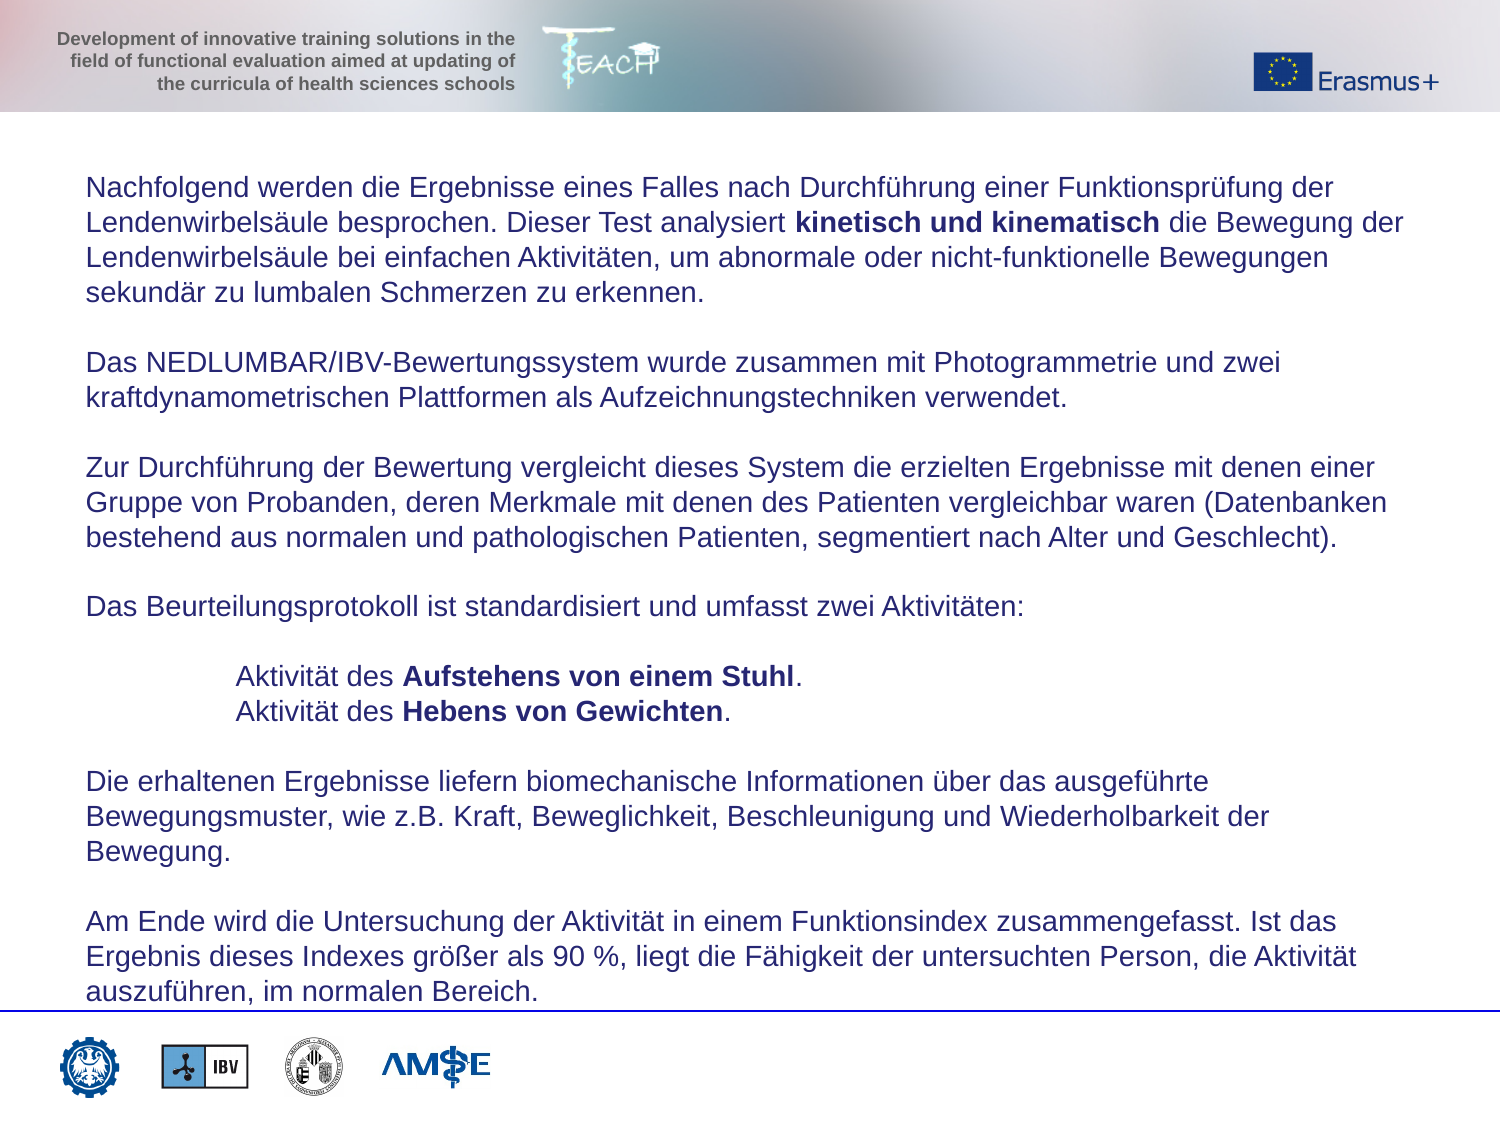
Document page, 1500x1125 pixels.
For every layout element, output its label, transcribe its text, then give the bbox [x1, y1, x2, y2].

title Nachfolgend werden die Ergebnisse eines Falles nach Durchführung einer Funktionsprüfung der Lendenwirbelsäule besprochen. Dieser Test analysiert kinetisch und kinematisch die Bewegung der Lendenwirbelsäule bei einfachen Aktivitäten, um abnormale oder nicht-funktionelle Bewegungen sekundär zu lumbalen Schmerzen zu erkennen. Das NEDLUMBAR/IBV-Bewertungssystem wurde zusammen mit Photogrammetrie und zwei kraftdynamometrischen Plattformen als Aufzeichnungstechniken verwendet. Zur Durchführung der Bewertung vergleicht dieses System die erzielten Ergebnisse mit denen einer Gruppe von Probanden, deren Merkmale mit denen des Patienten vergleichbar waren (Datenbanken bestehend aus normalen und pathologischen Patienten, segmentiert nach Alter und Geschlecht). Das Beurteilungsprotokoll ist standardisiert und umfasst zwei Aktivitäten: Aktivität des Aufstehens von einem Stuhl. Aktivität des Hebens von Gewichten. Die erhaltenen Ergebnisse liefern biomechanische Informationen über das ausgeführte Bewegungsmuster, wie z.B. Kraft, Beweglichkeit, Beschleunigung und Wiederholbarkeit der Bewegung. Am Ende wird die Untersuchung der Aktivität in einem Funktionsindex zusammengefasst. Ist das Ergebnis dieses Indexes größer als 90 %, liegt die Fähigkeit der untersuchten Person, die Aktivität auszuführen, im normalen Bereich. [70, 160, 1430, 445]
picture [161, 1044, 249, 1089]
picture [53, 1035, 126, 1099]
picture [379, 1044, 491, 1089]
picture [284, 1036, 344, 1097]
picture [0, 0, 1500, 112]
